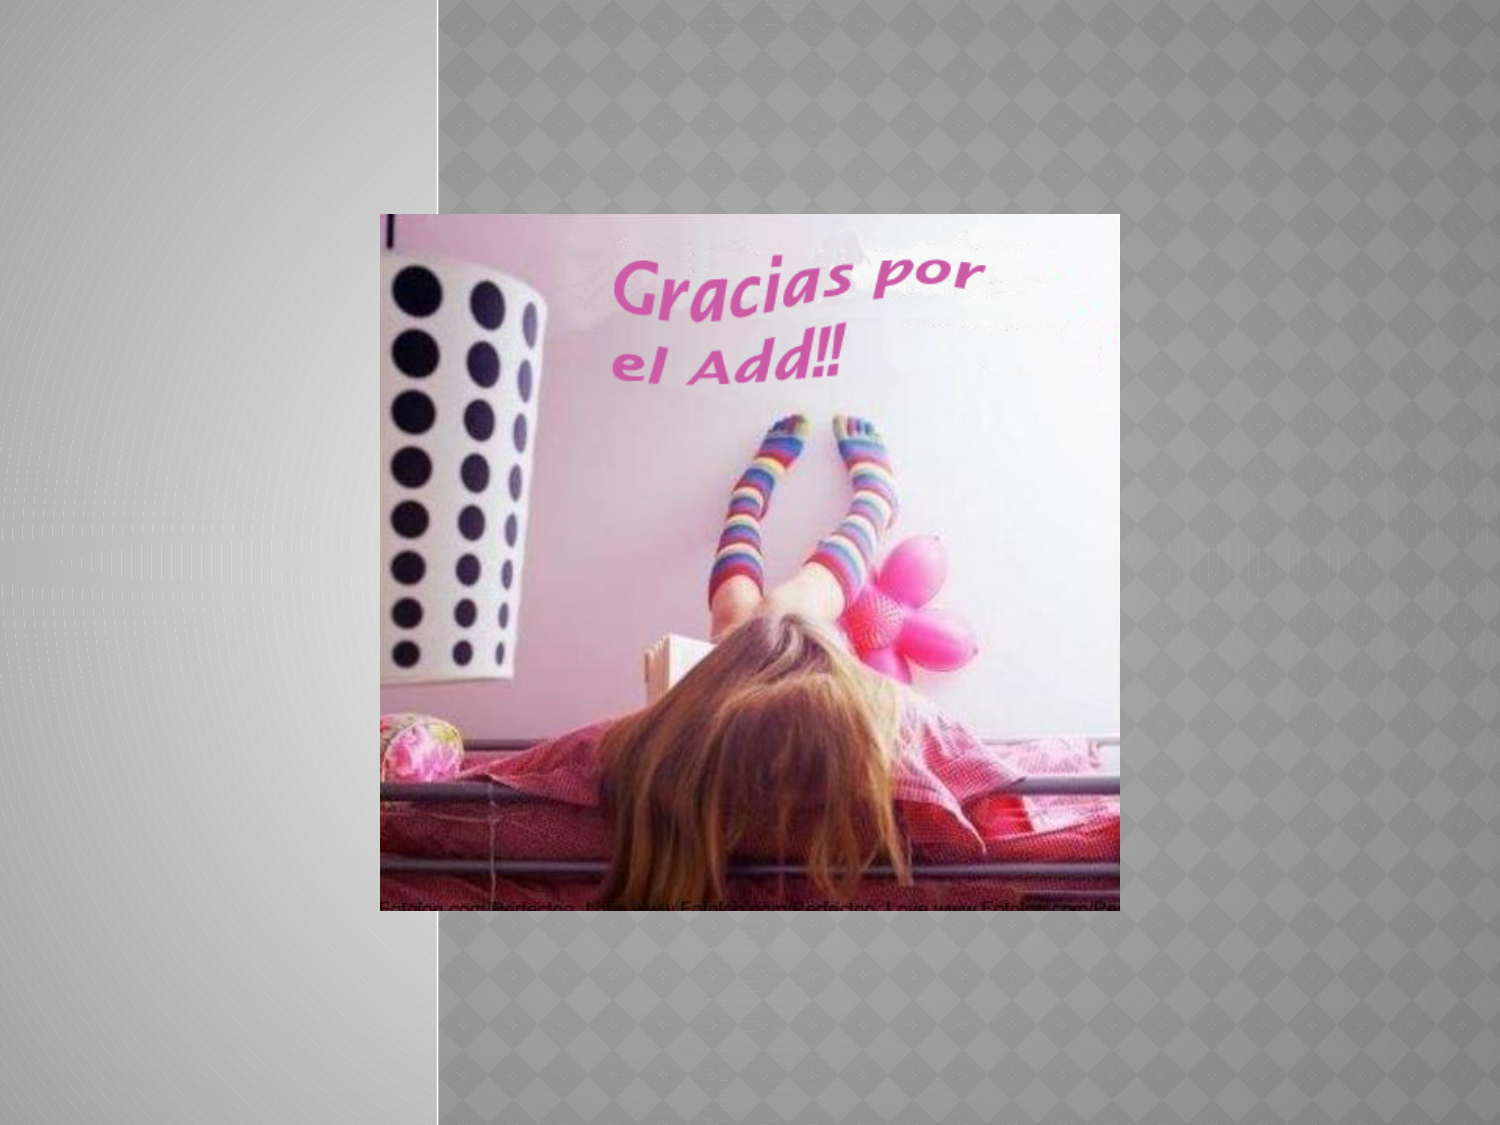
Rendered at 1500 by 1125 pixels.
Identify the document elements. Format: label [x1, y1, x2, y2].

picture [380, 213, 1120, 912]
